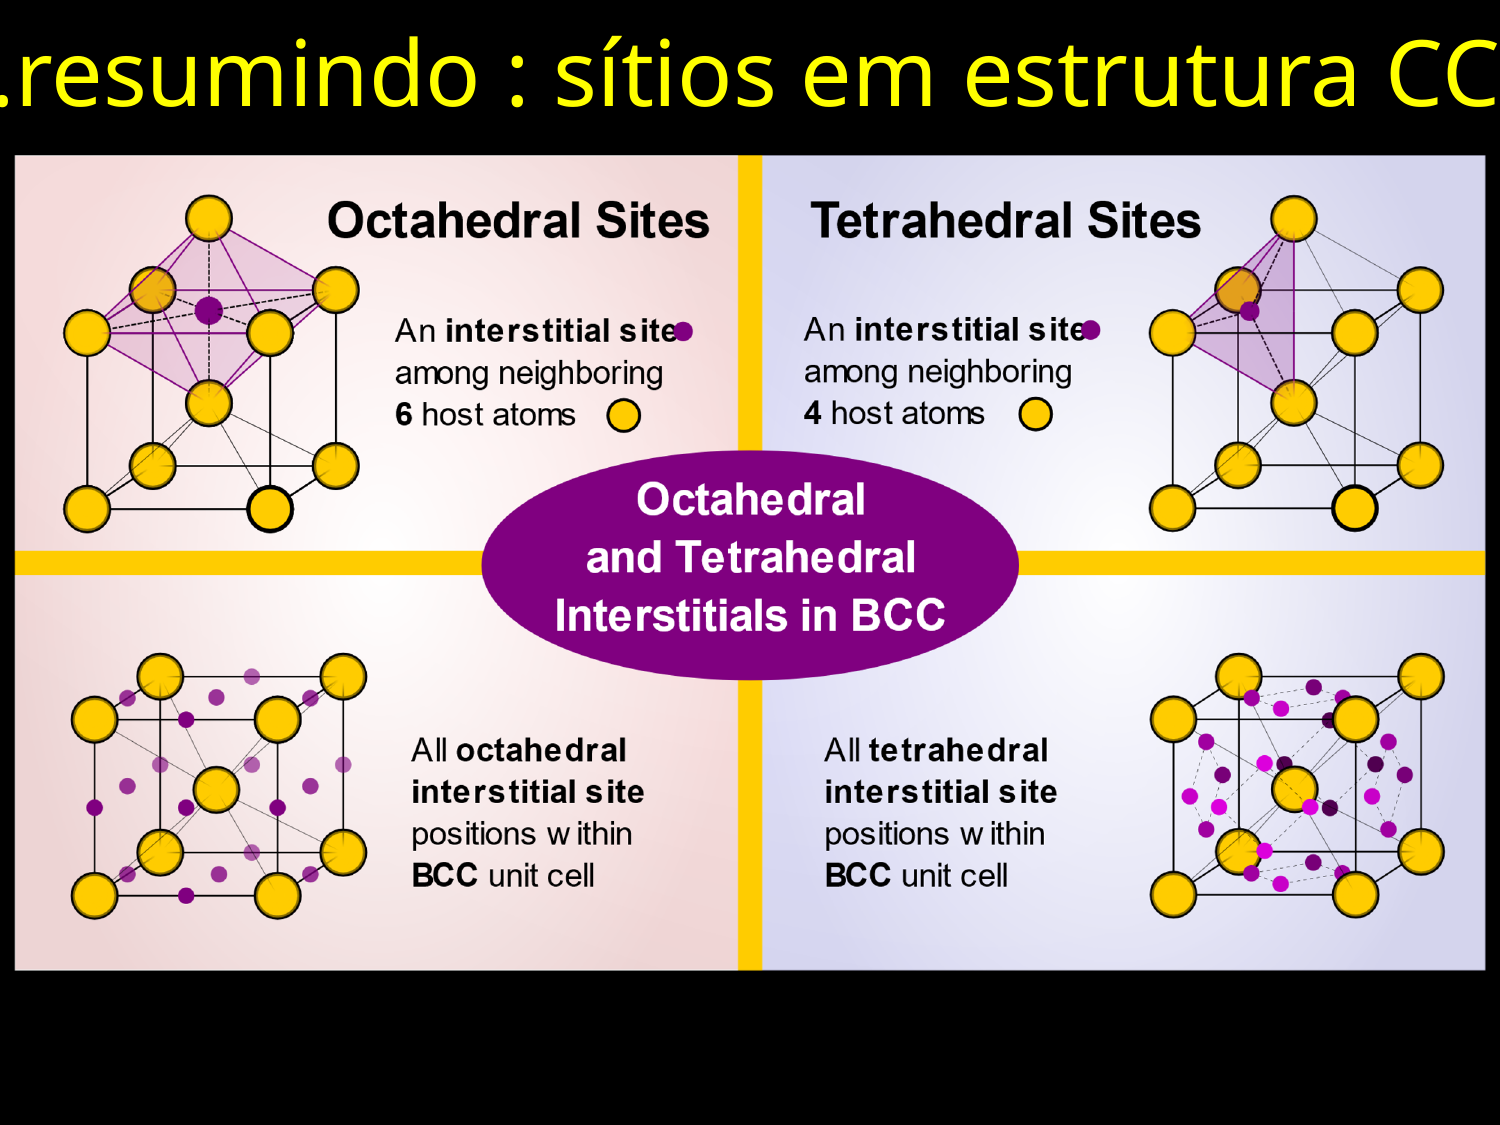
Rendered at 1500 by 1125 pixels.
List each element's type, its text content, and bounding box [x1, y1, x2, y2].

picture [0, 140, 1500, 985]
text_box ...resumindo : sítios em estrutura CCC [0, 7, 1500, 132]
